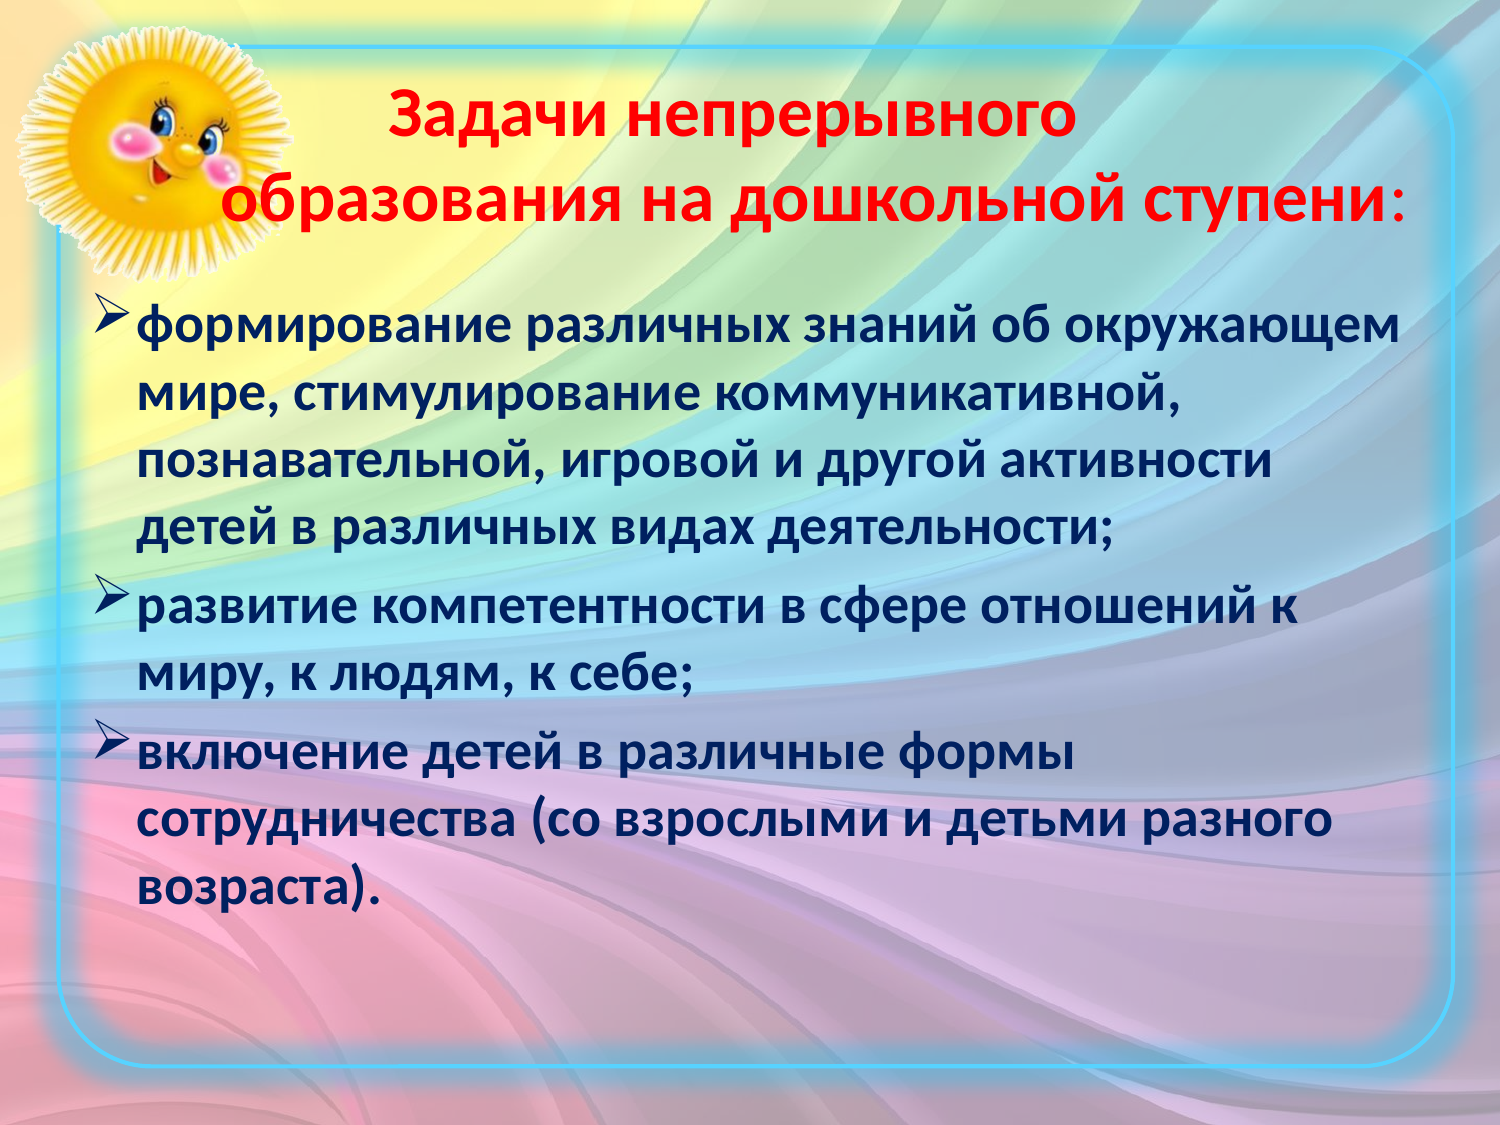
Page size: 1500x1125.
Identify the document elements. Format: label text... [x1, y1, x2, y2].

list формирование различных знаний об окружающем мире, стимулирование коммуникативной, познавательной, игровой и другой активности детей в различных видах деятельности; развитие компетентности в сфере отношений к миру, к людям, к себе; включение детей в различные формы сотрудничества (со взрослыми и детьми разного возраста). [75, 278, 1425, 1059]
picture [11, 11, 340, 340]
title Задачи непрерывного образования на дошкольной ступени: [75, 45, 1425, 256]
